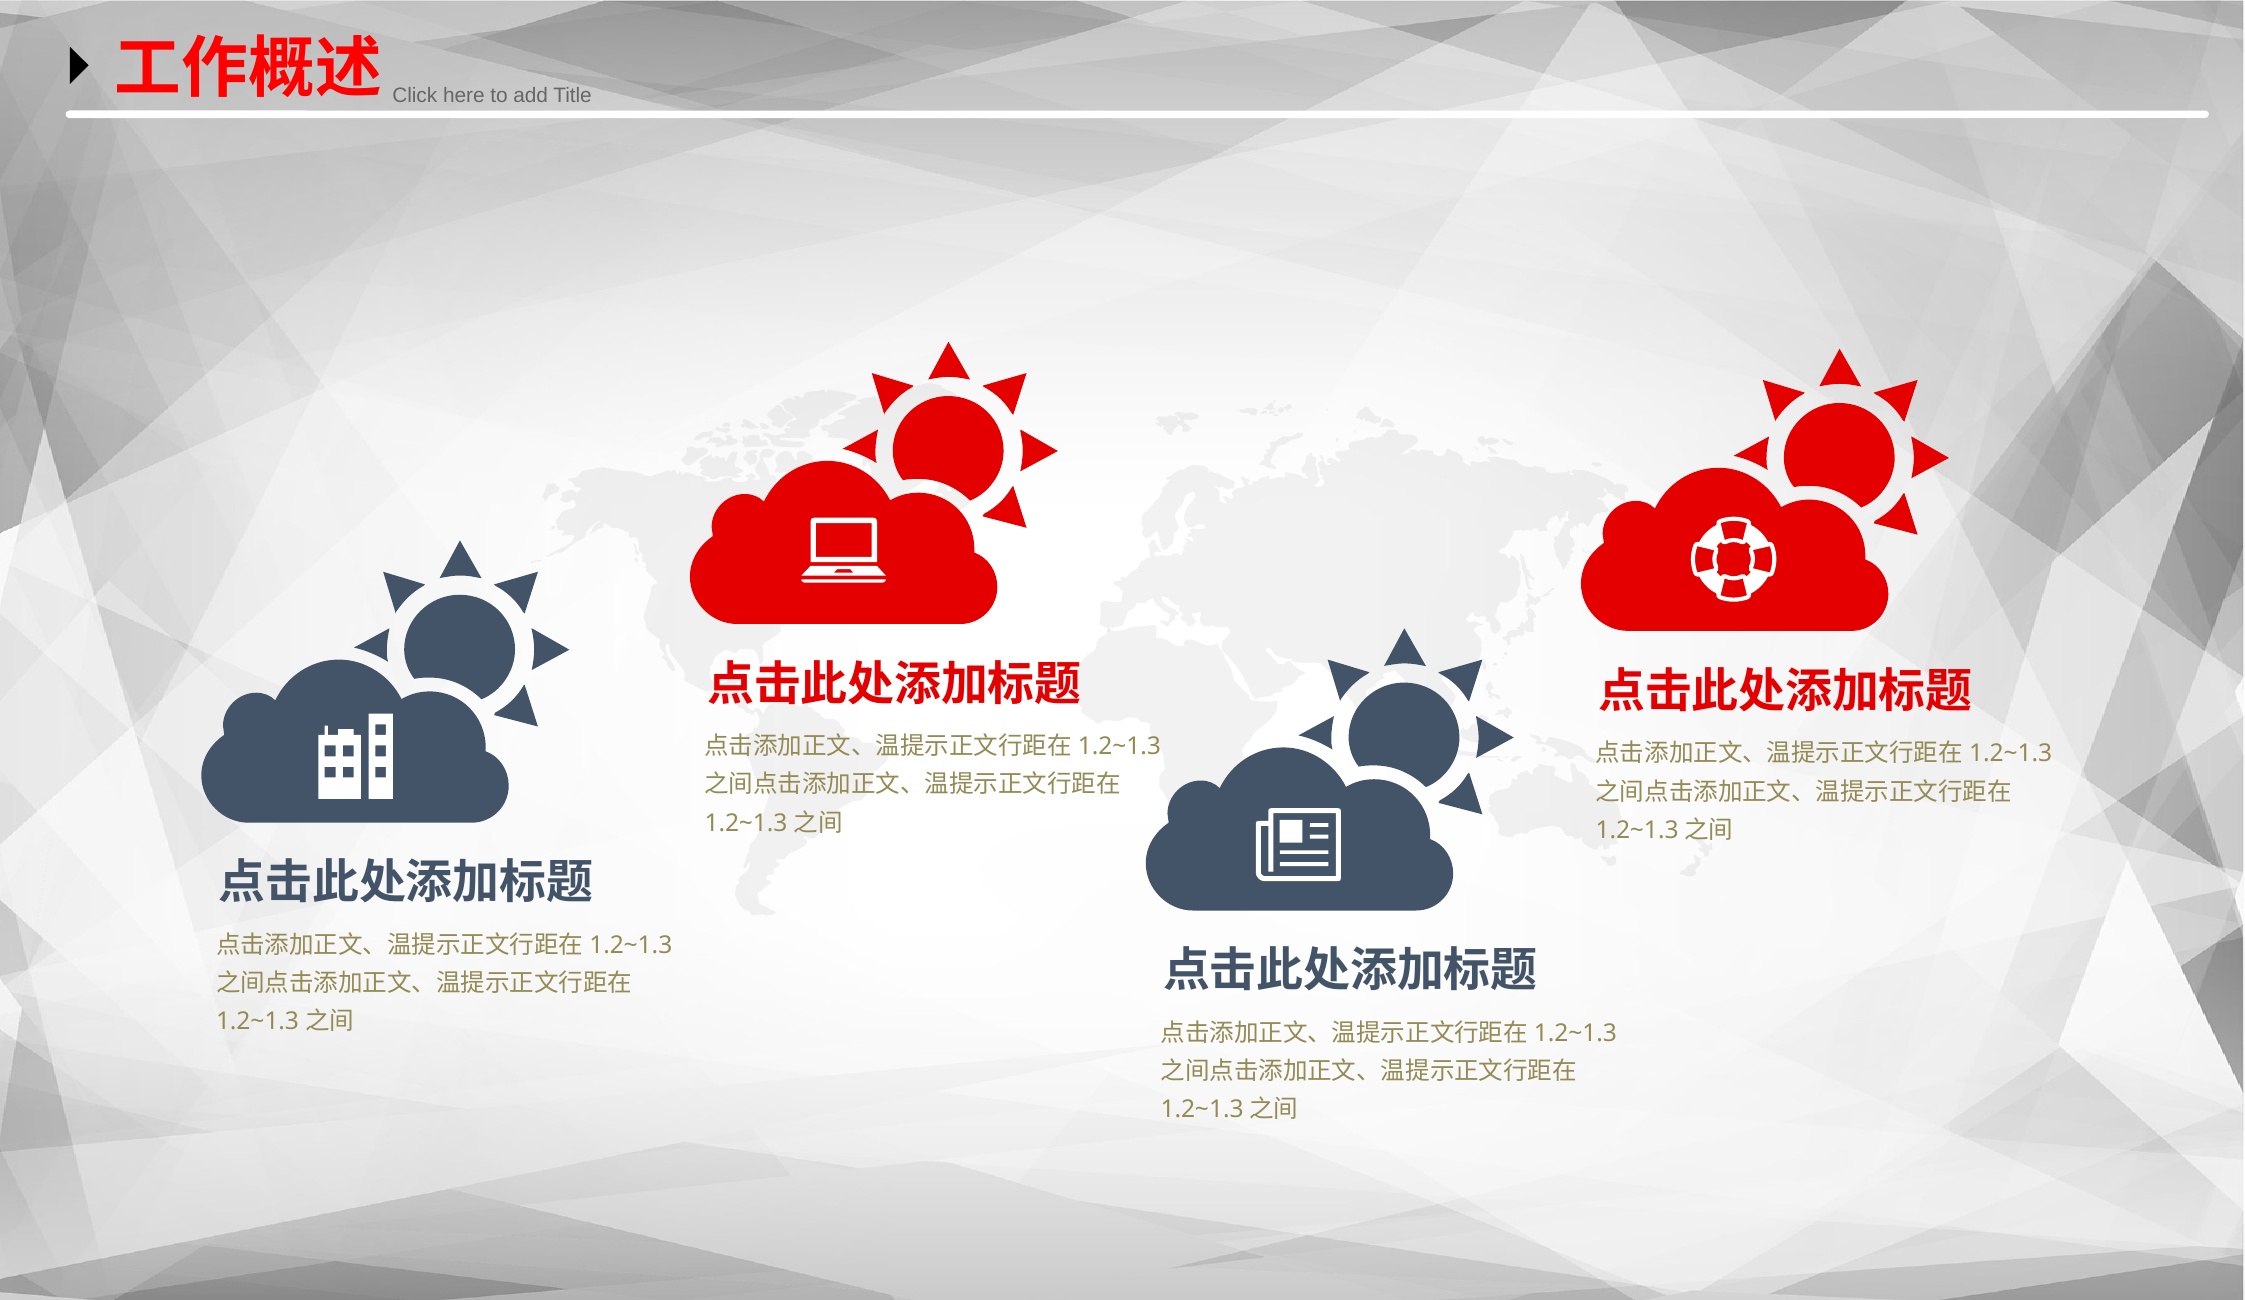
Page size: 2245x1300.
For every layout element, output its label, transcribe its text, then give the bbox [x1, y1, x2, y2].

text_box 点击此处添加标题 [692, 646, 1097, 717]
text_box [69, 17, 619, 115]
text_box 点击此处添加标题 [1583, 652, 1988, 724]
text_box 点击此处添加标题 [203, 844, 608, 916]
text_box 点击添加正文、温提示正文行距在1.2~1.3之间点击添加正文、温提示正文行距在1.2~1.3之间 [1145, 1000, 1650, 1131]
text_box 点击此处添加标题 [1148, 932, 1553, 1004]
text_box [200, 540, 570, 823]
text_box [1580, 348, 1950, 632]
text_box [689, 341, 1059, 625]
text_box 点击添加正文、温提示正文行距在1.2~1.3之间点击添加正文、温提示正文行距在1.2~1.3之间 [201, 912, 706, 1043]
text_box 点击添加正文、温提示正文行距在1.2~1.3之间点击添加正文、温提示正文行距在1.2~1.3之间 [1580, 720, 2085, 851]
text_box [621, 108, 2211, 121]
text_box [1145, 627, 1514, 911]
picture [0, 0, 2245, 1300]
text_box 点击添加正文、温提示正文行距在1.2~1.3之间点击添加正文、温提示正文行距在1.2~1.3之间 [689, 713, 1140, 844]
